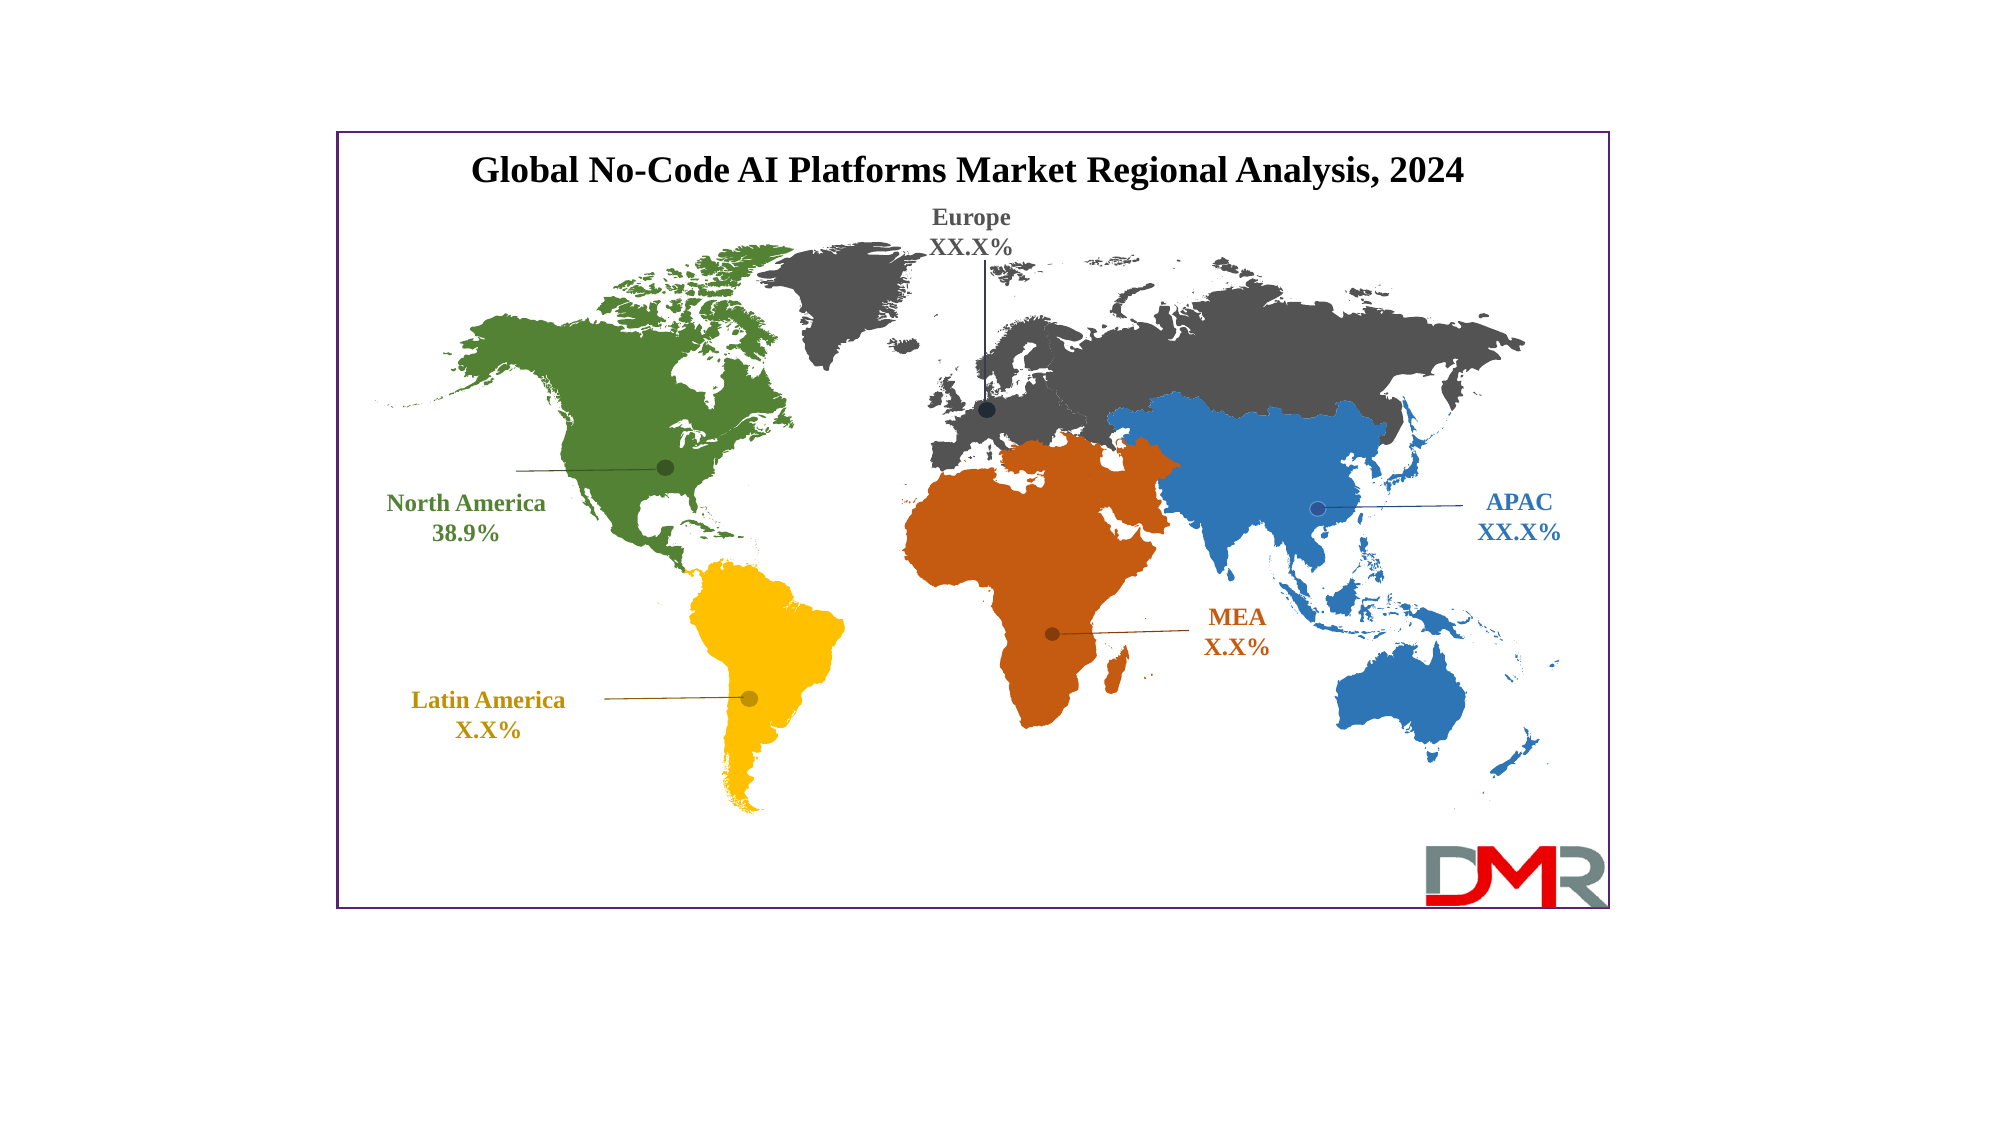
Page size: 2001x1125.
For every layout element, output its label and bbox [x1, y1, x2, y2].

text_box [1060, 631, 1189, 635]
picture [1425, 846, 1609, 908]
text_box [337, 132, 1610, 908]
